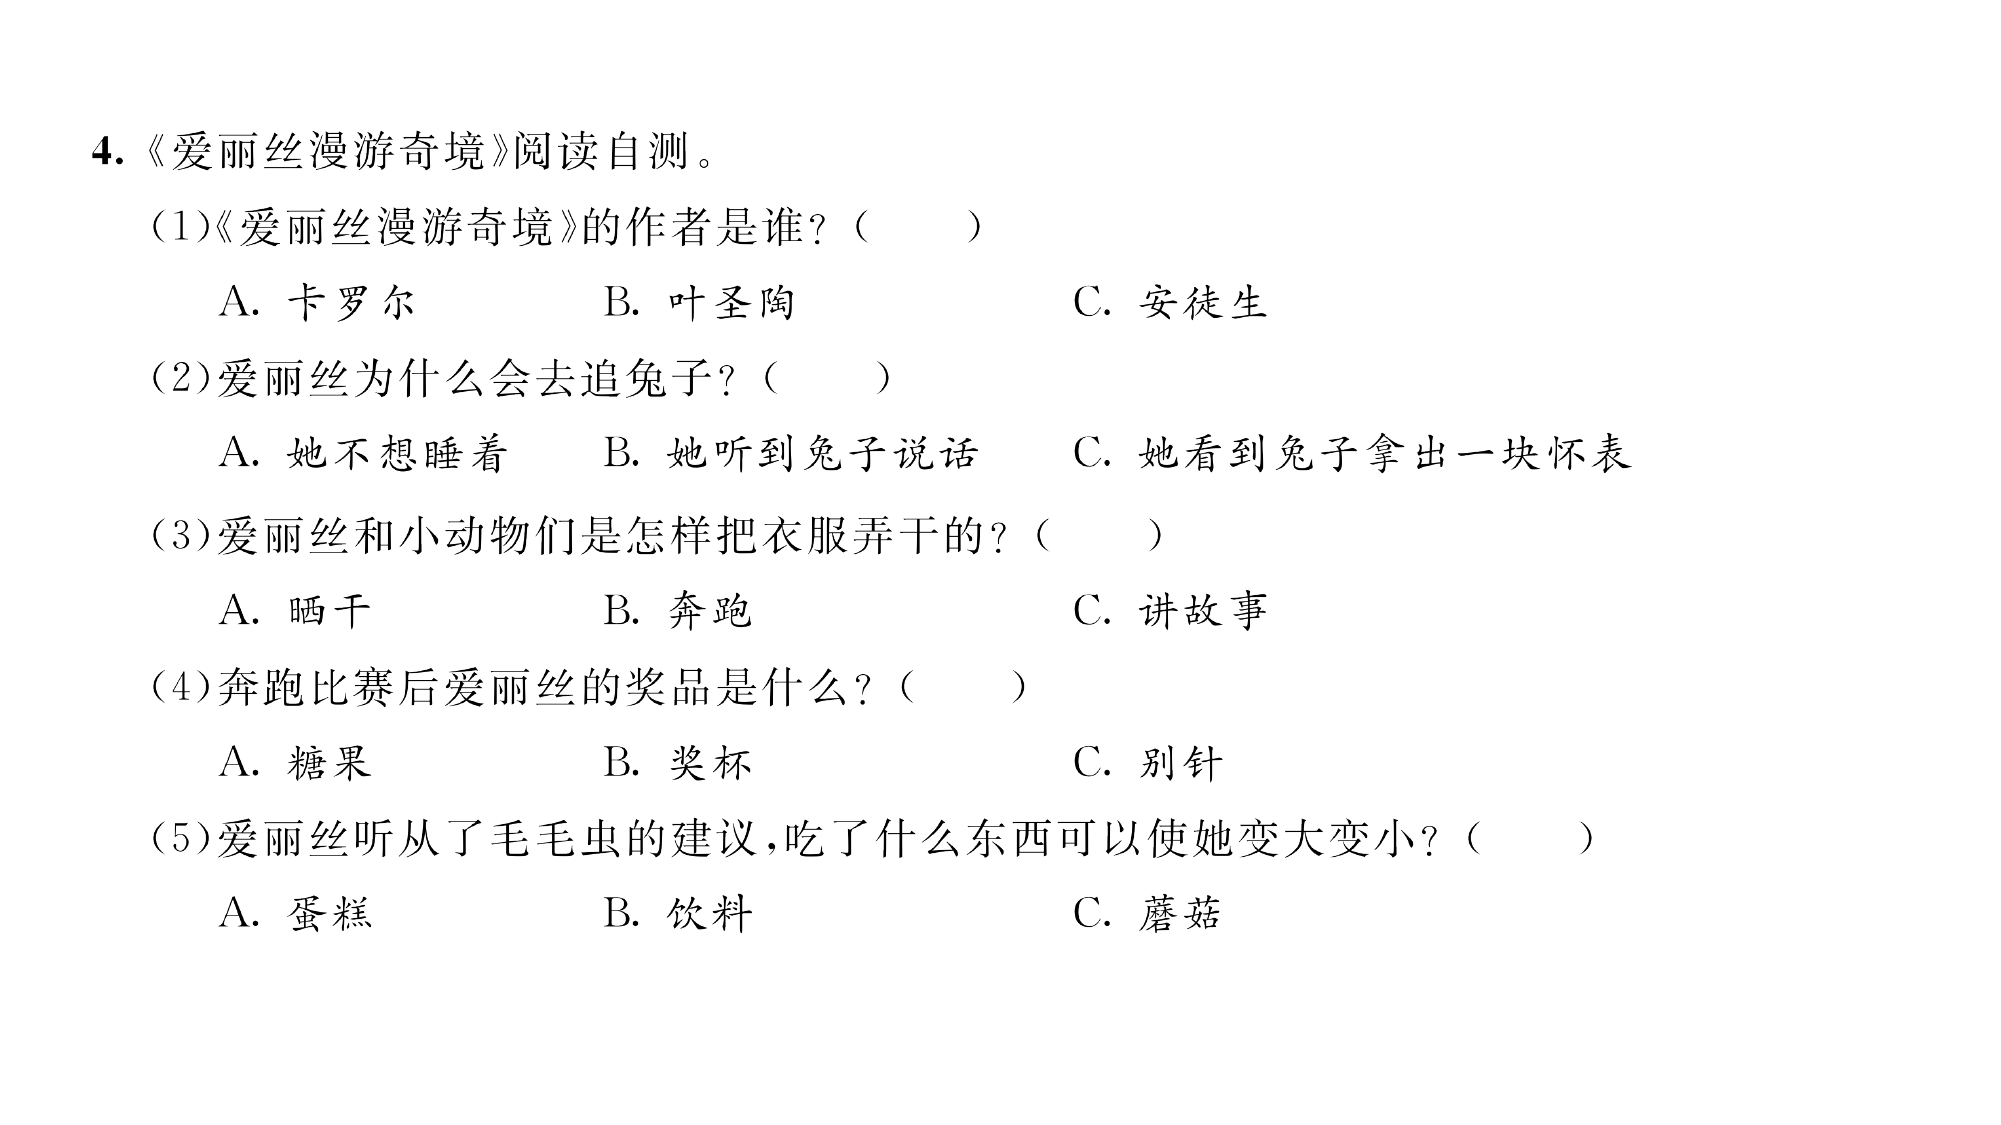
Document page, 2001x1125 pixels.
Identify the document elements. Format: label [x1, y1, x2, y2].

picture [88, 118, 1979, 485]
picture [149, 491, 2000, 947]
